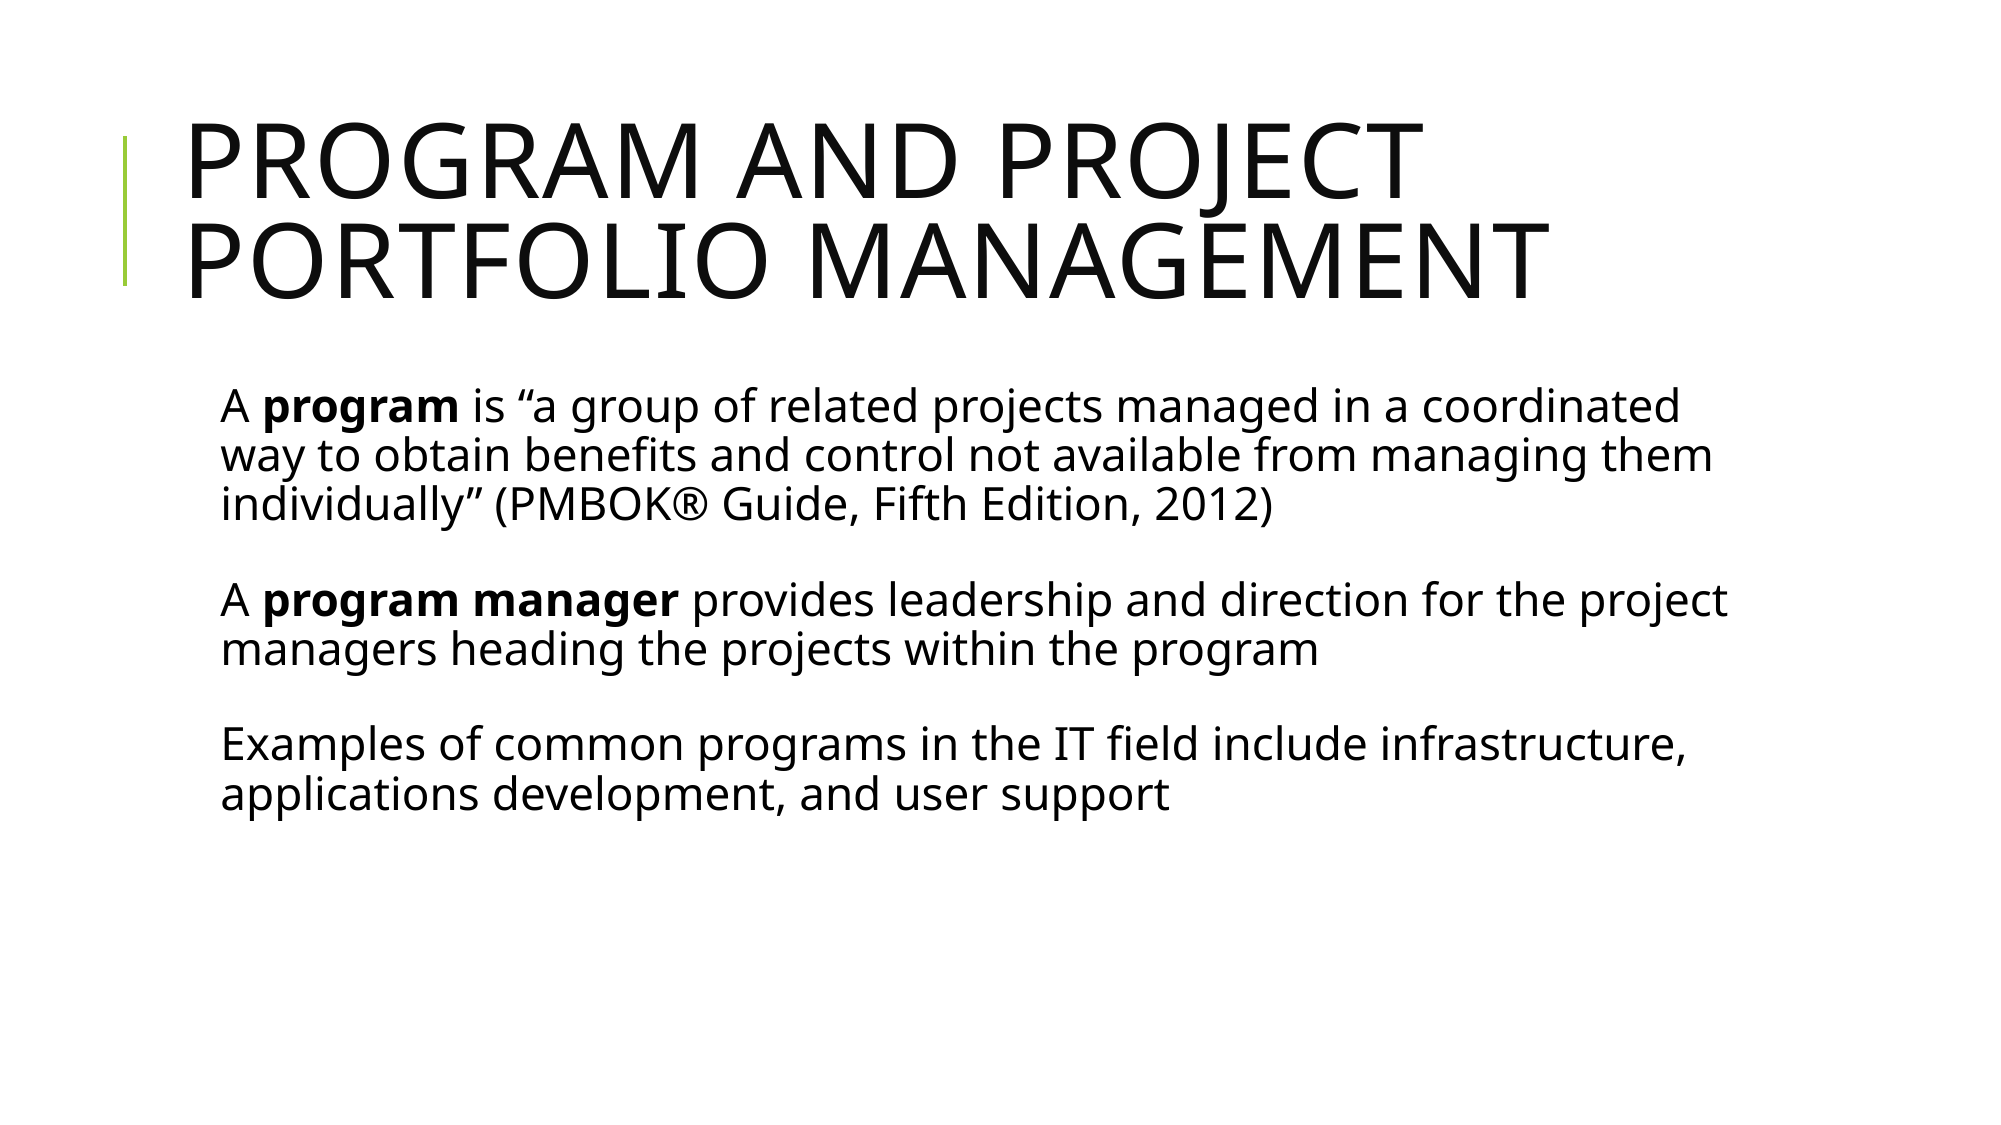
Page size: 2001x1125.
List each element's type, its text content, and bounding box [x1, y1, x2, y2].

title Program and Project Portfolio Management [168, 96, 1763, 342]
list A program is “a group of related projects managed in a coordinated way to obtain benefits and control not available from managing them individually” (PMBOK® Guide, Fifth Edition, 2012) A program manager provides leadership and direction for the project managers heading the projects within the program Examples of common programs in the IT field include infrastructure, applications development, and user support [168, 375, 1763, 1035]
